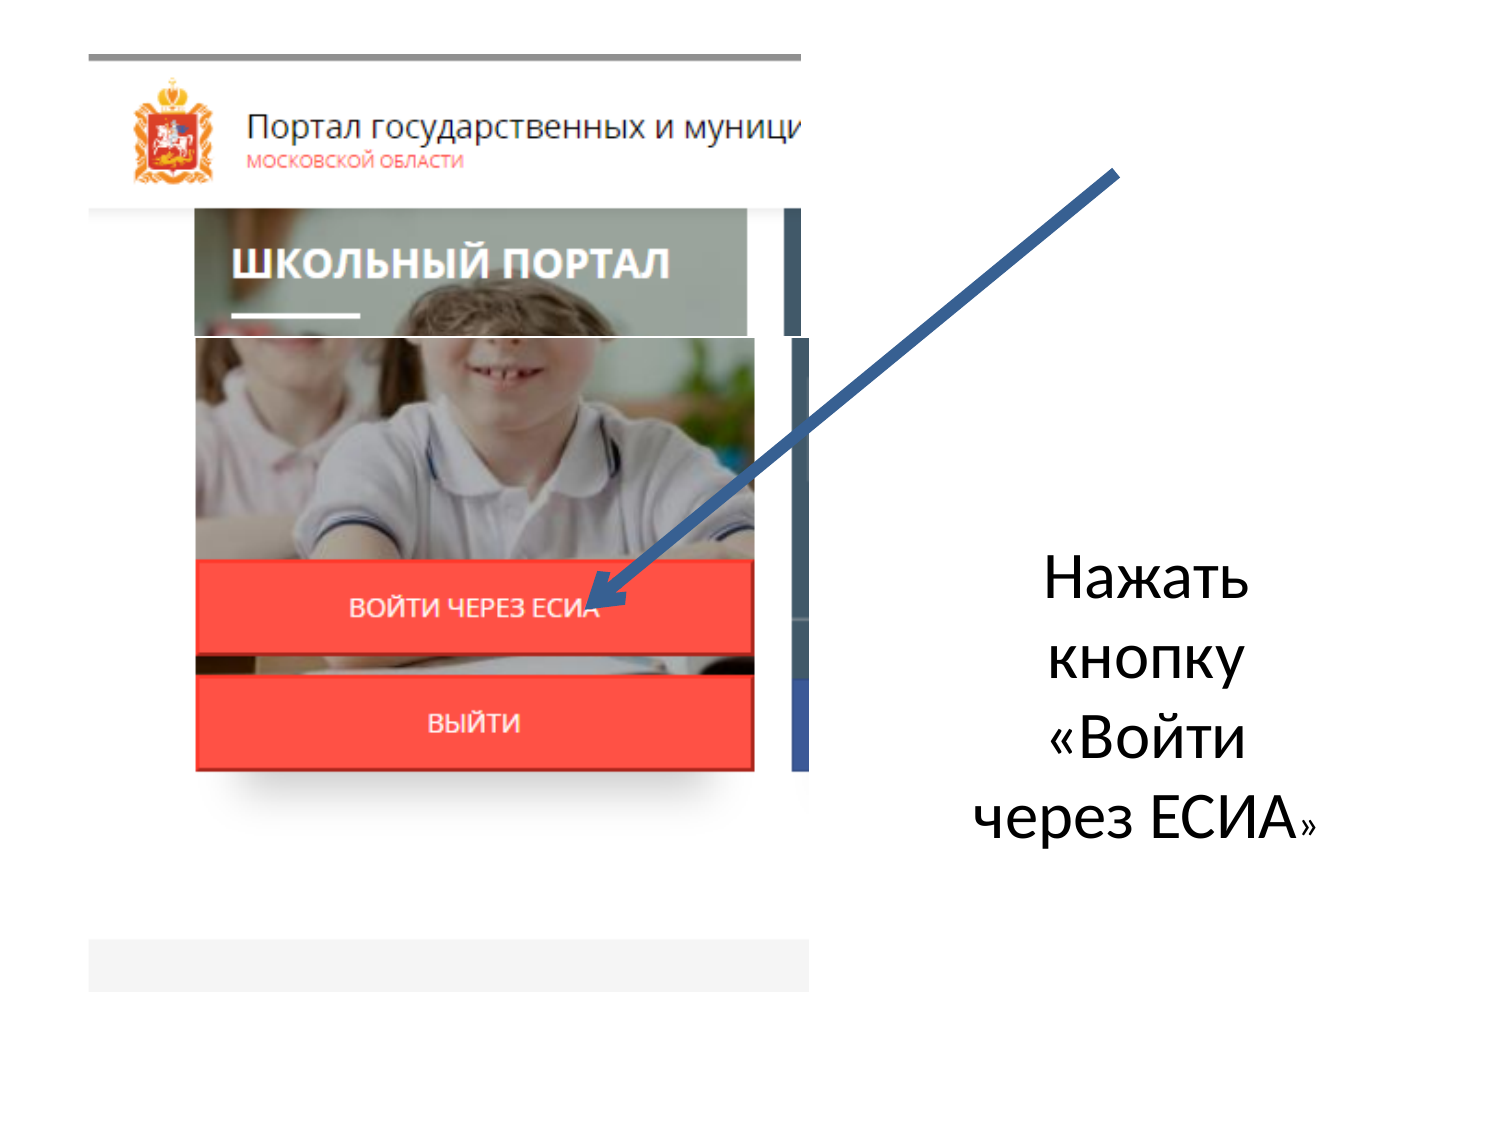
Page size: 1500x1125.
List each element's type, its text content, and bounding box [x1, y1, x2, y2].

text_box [584, 172, 1117, 610]
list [88, 54, 801, 336]
title Нажать кнопку «Войти через ЕСИА» [950, 391, 1343, 992]
picture [88, 337, 810, 992]
